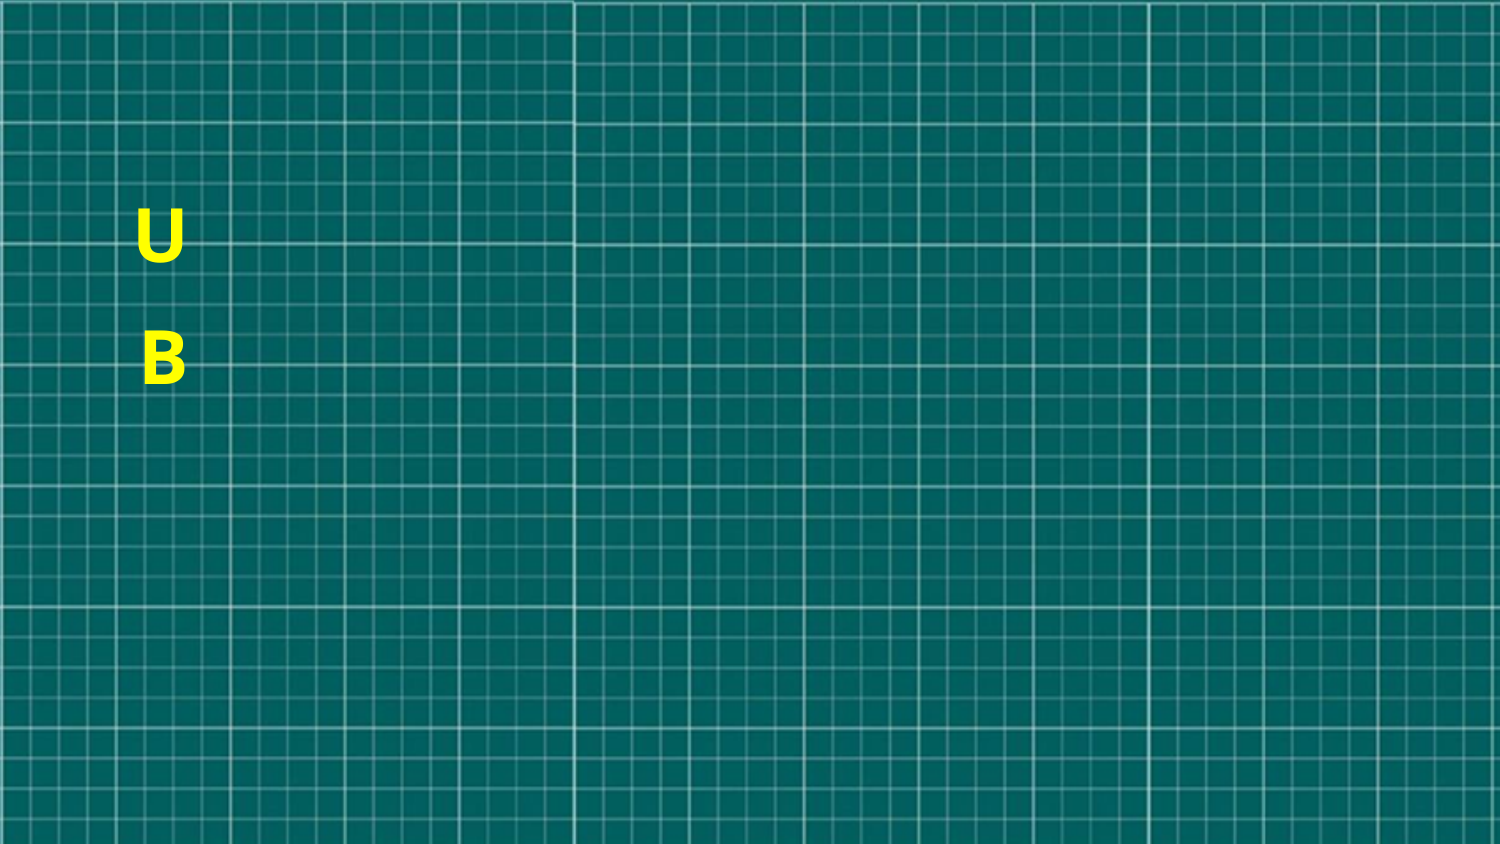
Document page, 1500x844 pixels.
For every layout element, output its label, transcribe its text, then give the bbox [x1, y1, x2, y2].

picture [0, 0, 1500, 844]
text_box B [123, 302, 268, 408]
text_box U [118, 179, 263, 285]
